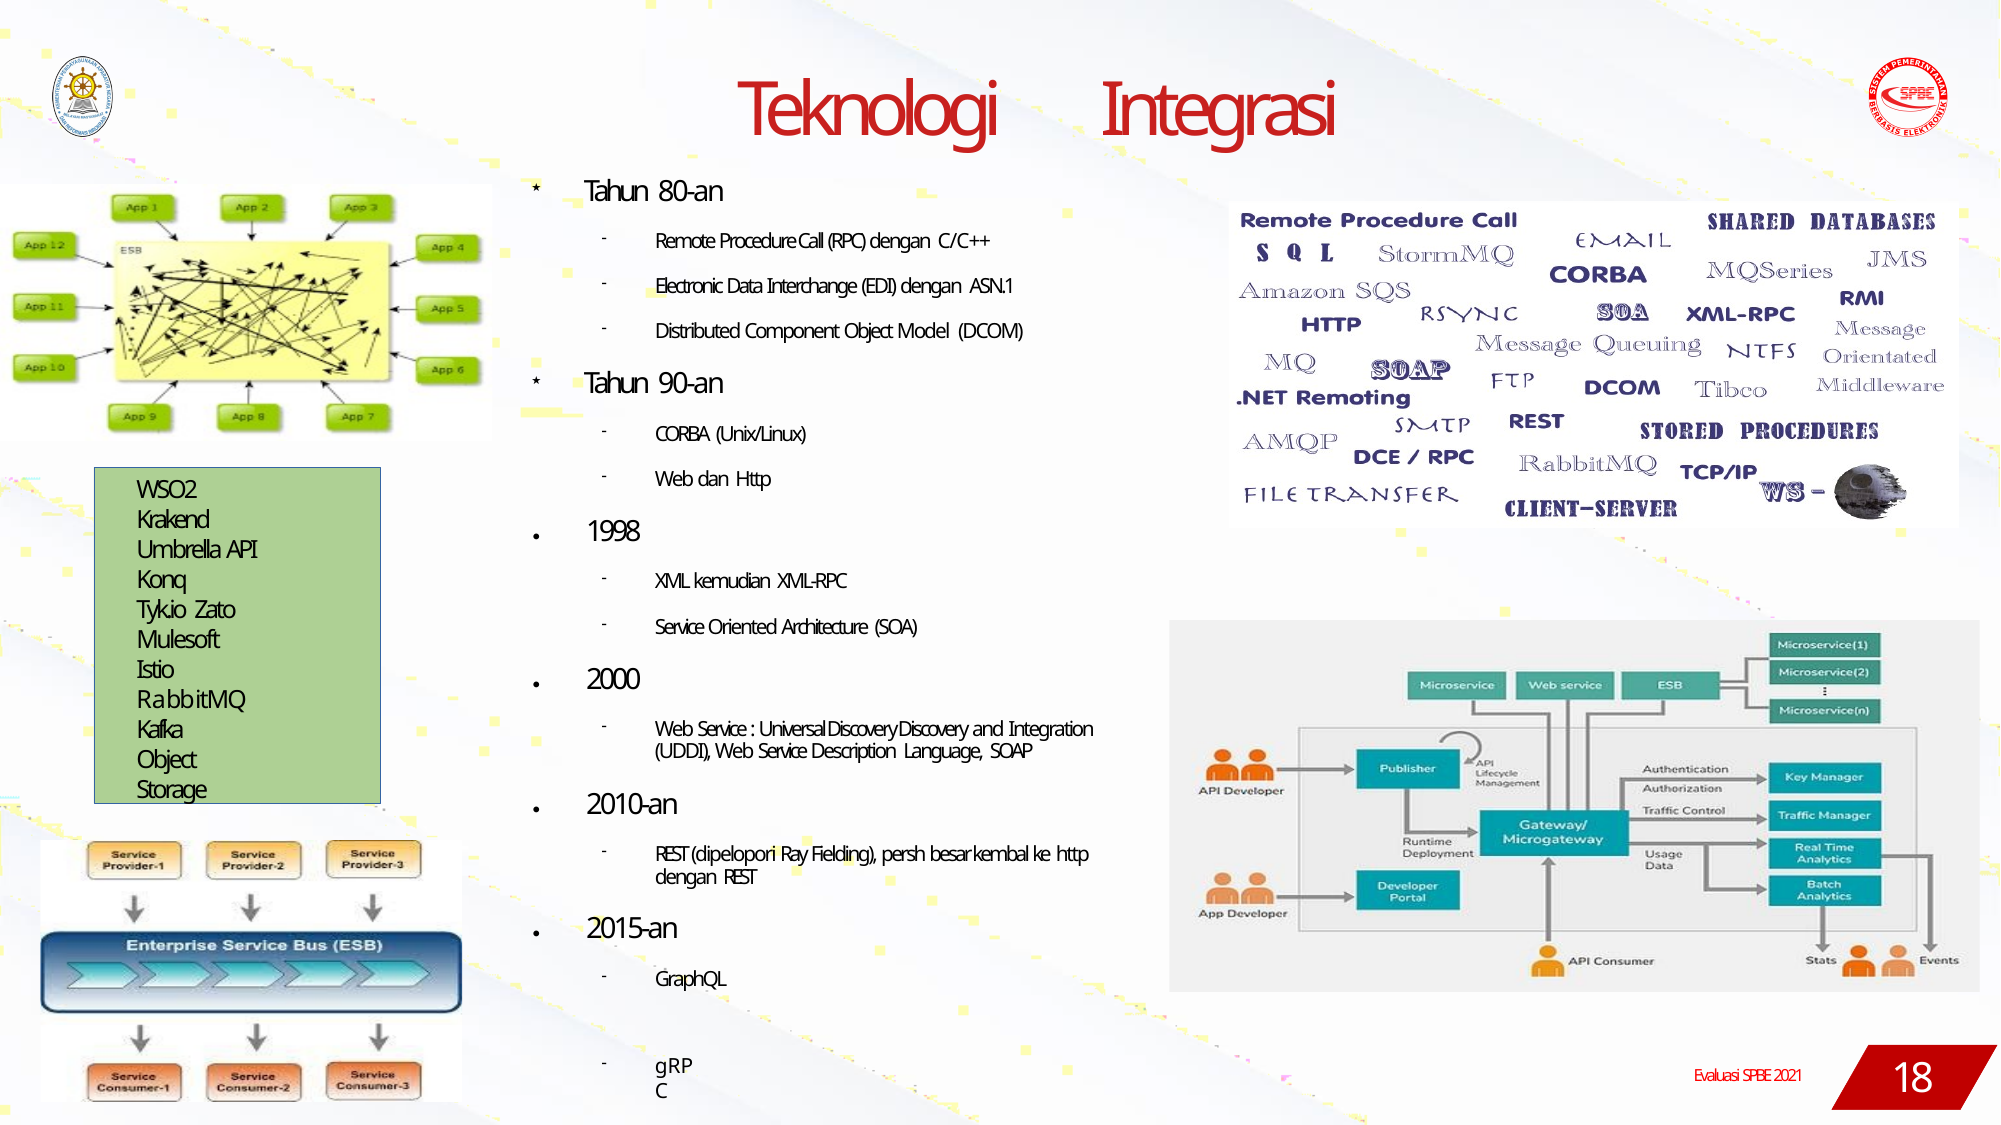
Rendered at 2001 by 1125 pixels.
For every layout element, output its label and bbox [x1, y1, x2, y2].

picture [0, 0, 2000, 1125]
text_box [51, 56, 1998, 1110]
text_box [0, 183, 1980, 1102]
